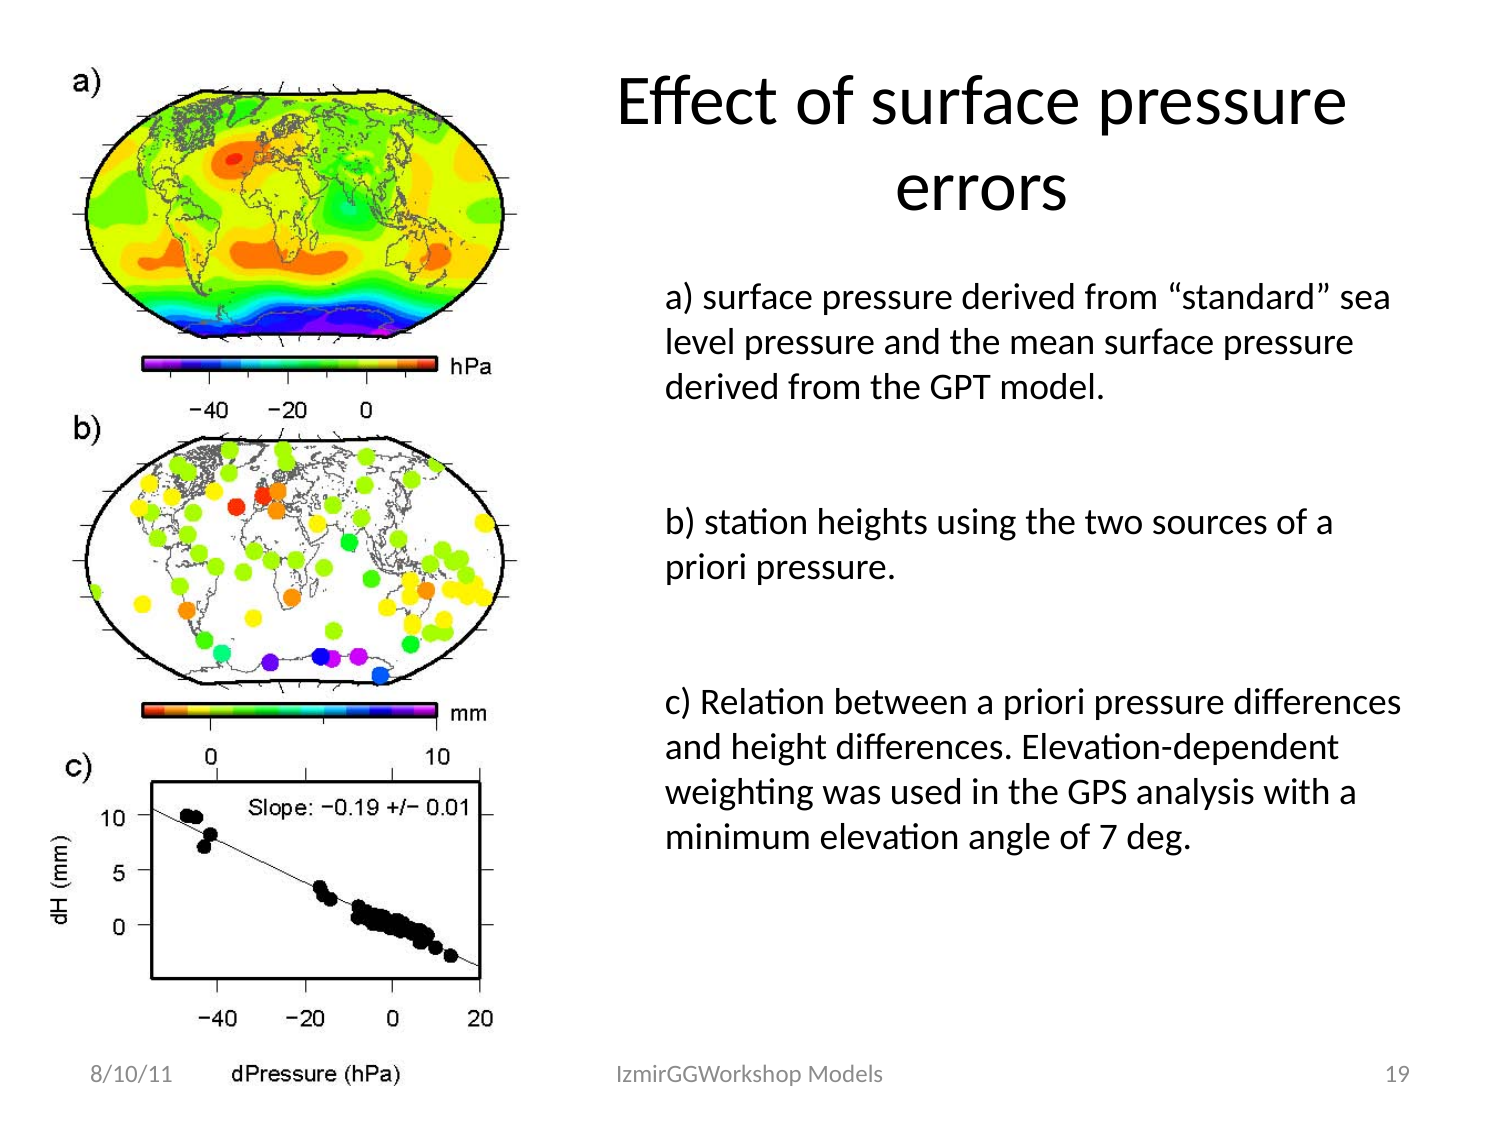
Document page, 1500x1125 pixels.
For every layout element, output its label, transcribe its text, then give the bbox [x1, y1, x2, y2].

slide_number 19 [1074, 1042, 1425, 1103]
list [39, 58, 540, 1094]
footer IzmirGGWorkshop Models [512, 1042, 988, 1103]
text_box a) surface pressure derived from “standard” sea level pressure and the mean surface pressure derived from the GPT model. b) station heights using the two sources of a priori pressure. c) Relation between a priori pressure differences and height differences. Elevation-dependent weighting was used in the GPS analysis with a minimum elevation angle of 7 deg. [650, 264, 1425, 865]
title Effect of surface pressure errors [539, 45, 1425, 233]
